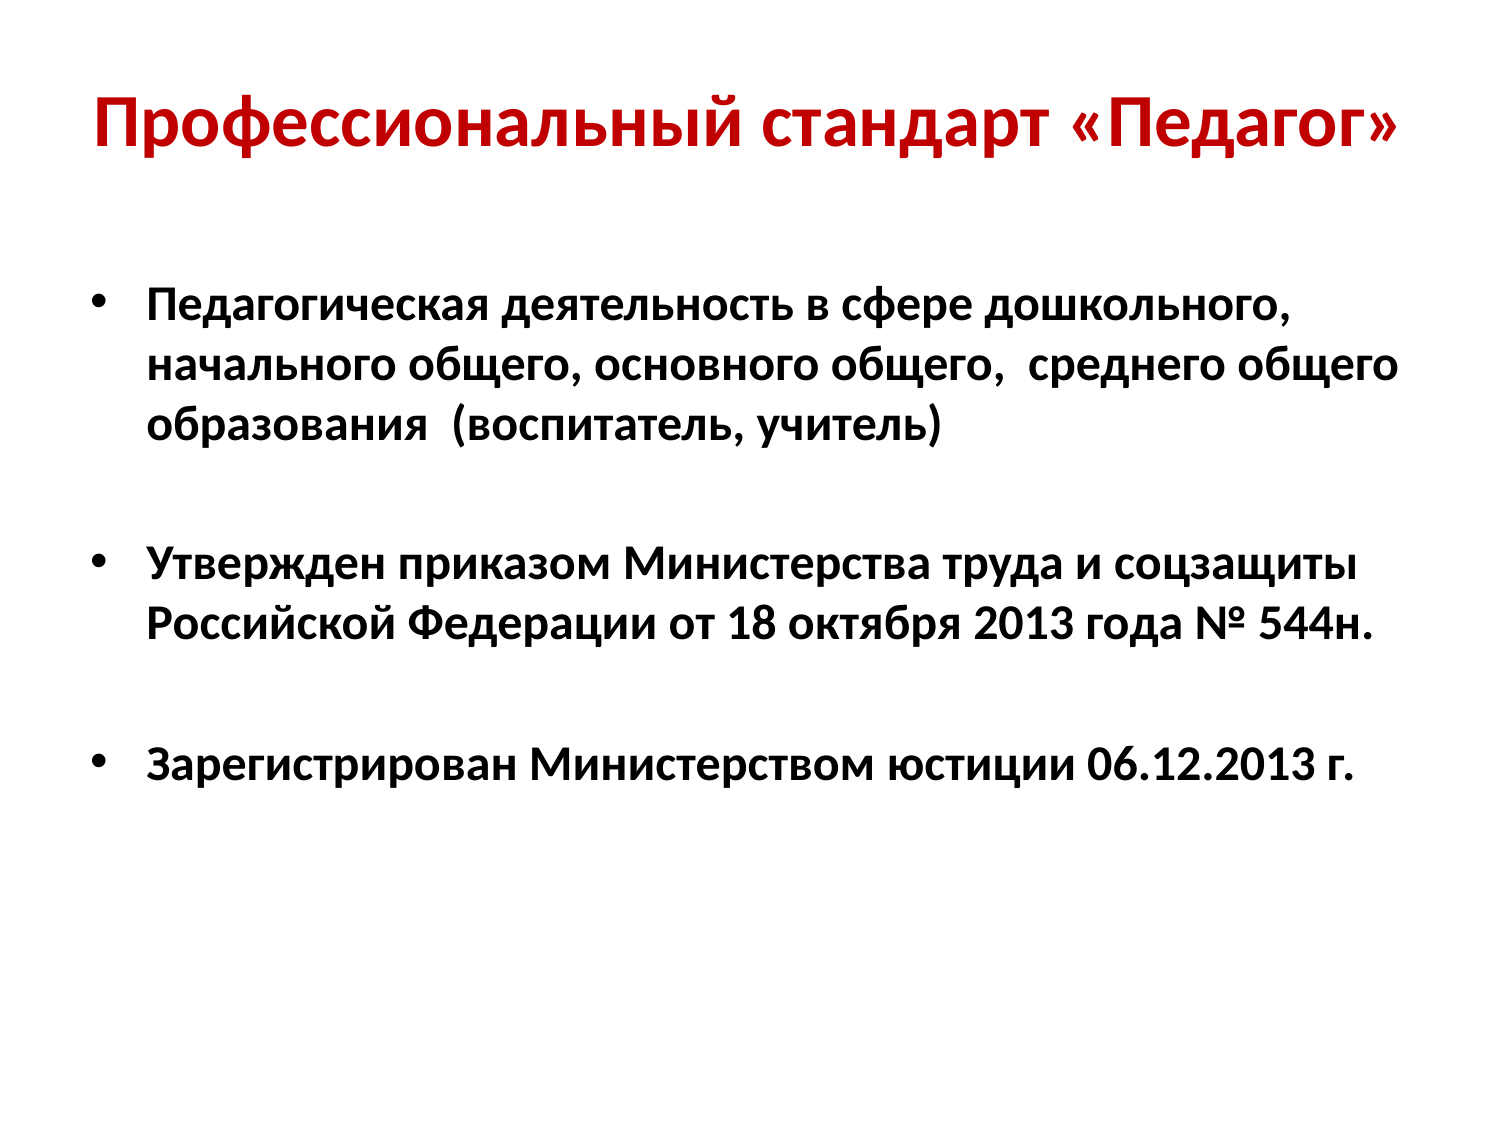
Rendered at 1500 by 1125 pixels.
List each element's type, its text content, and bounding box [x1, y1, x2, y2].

title Профессиональный стандарт «Педагог» [75, 45, 1425, 188]
list Педагогическая деятельность в сфере дошкольного, начального общего, основного общего, среднего общего образования (воспитатель, учитель) Утвержден приказом Министерства труда и соцзащиты Российской Федерации от 18 октября 2013 года № 544н. Зарегистрирован Министерством юстиции 06.12.2013 г. [75, 262, 1425, 1005]
